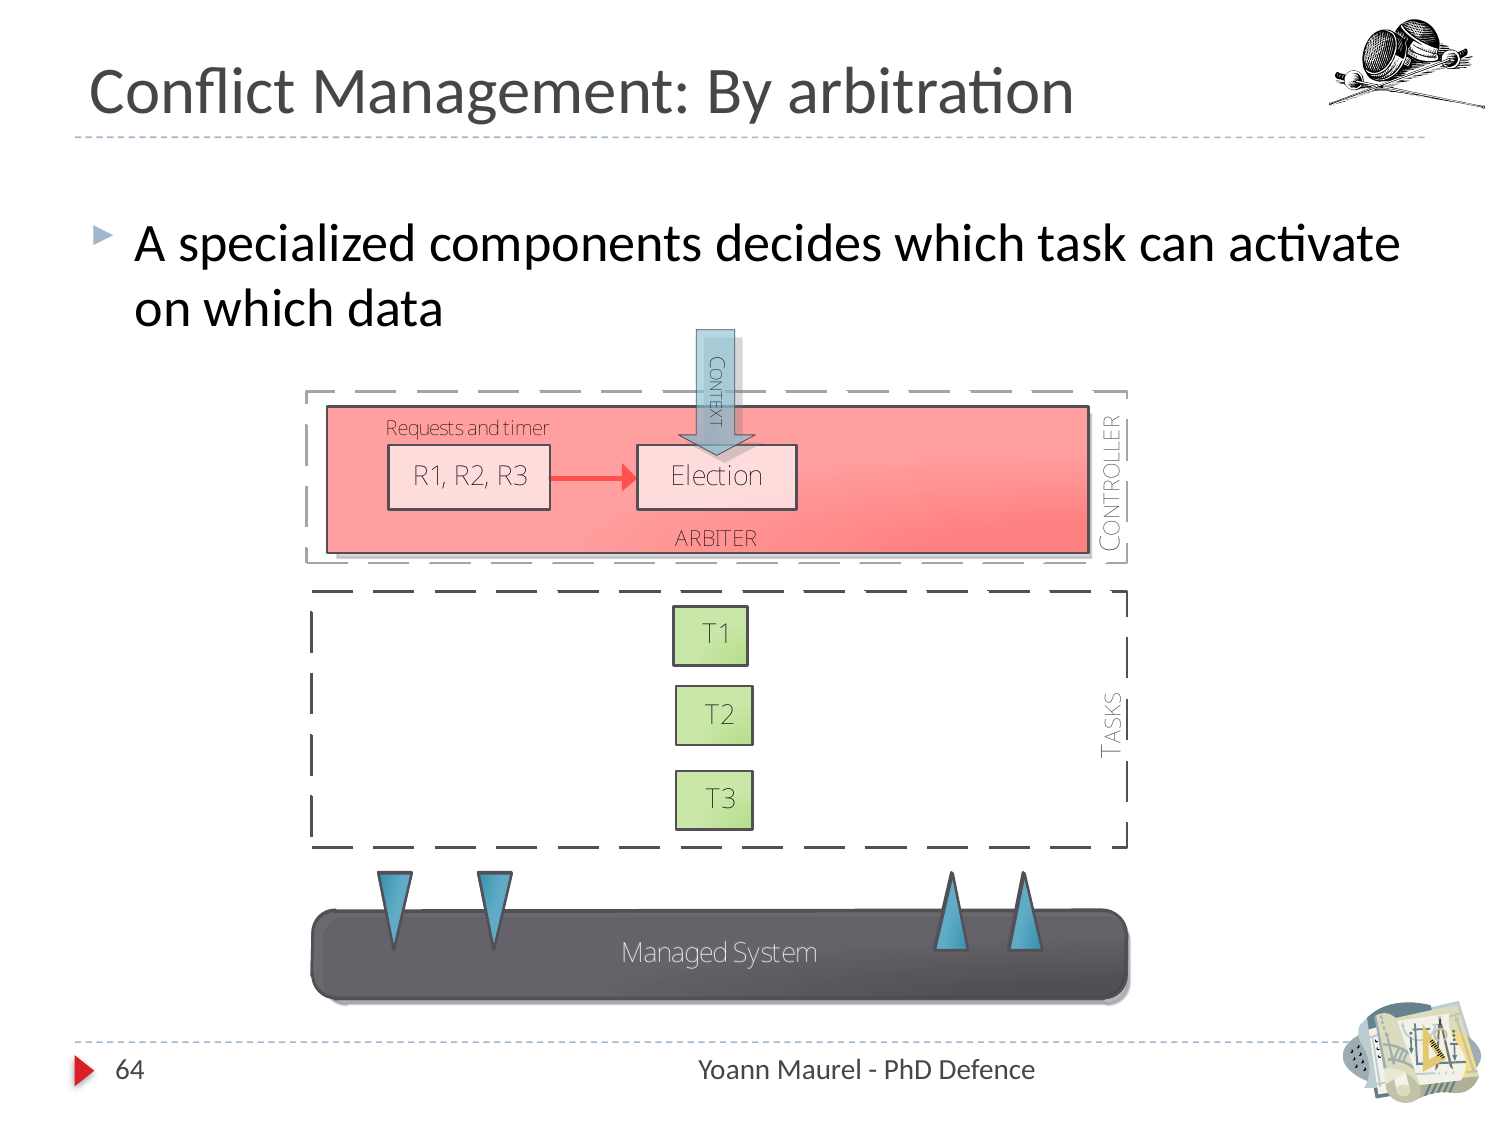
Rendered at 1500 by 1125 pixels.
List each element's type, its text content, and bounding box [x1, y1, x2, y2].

footer Yoann Maurel - PhD Defence [475, 1042, 1051, 1103]
list A specialized components decides which task can activate on which data [75, 200, 1425, 1010]
title Conflict Management: By arbitration [75, 30, 1425, 135]
picture [1342, 999, 1483, 1105]
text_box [265, 314, 1246, 1012]
picture [1328, 18, 1486, 110]
slide_number 64 [100, 1042, 426, 1103]
